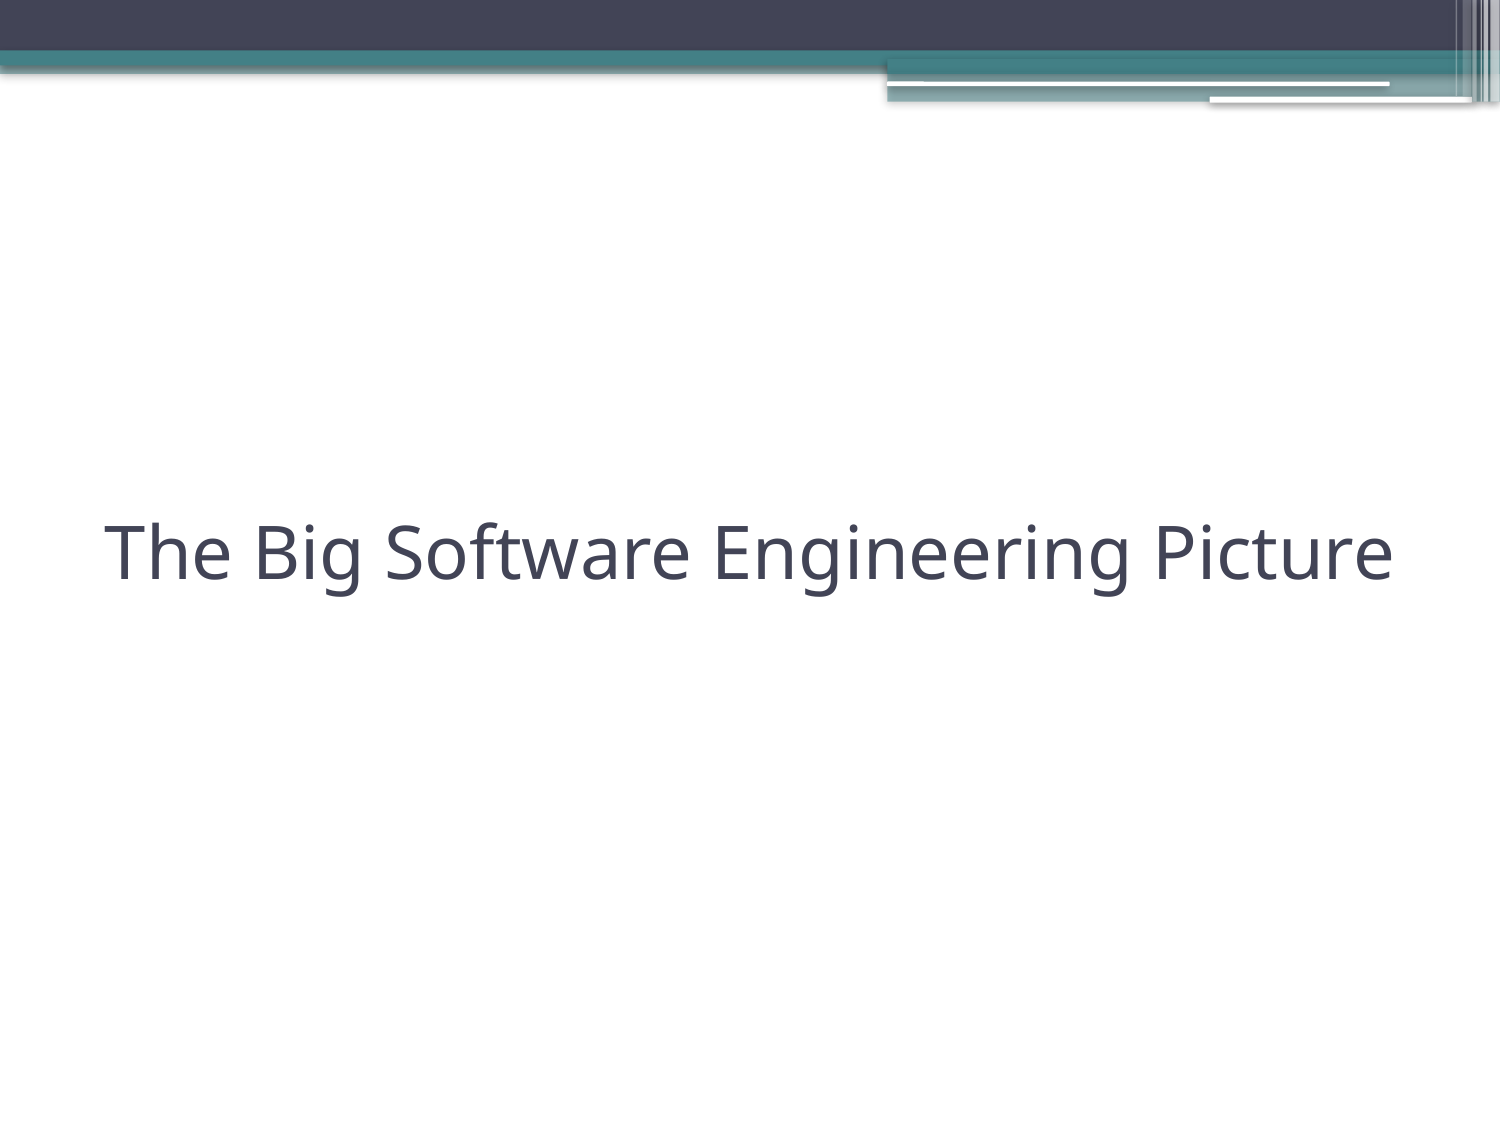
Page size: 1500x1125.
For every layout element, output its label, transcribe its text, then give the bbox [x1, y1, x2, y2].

title The Big Software Engineering Picture [75, 462, 1425, 638]
